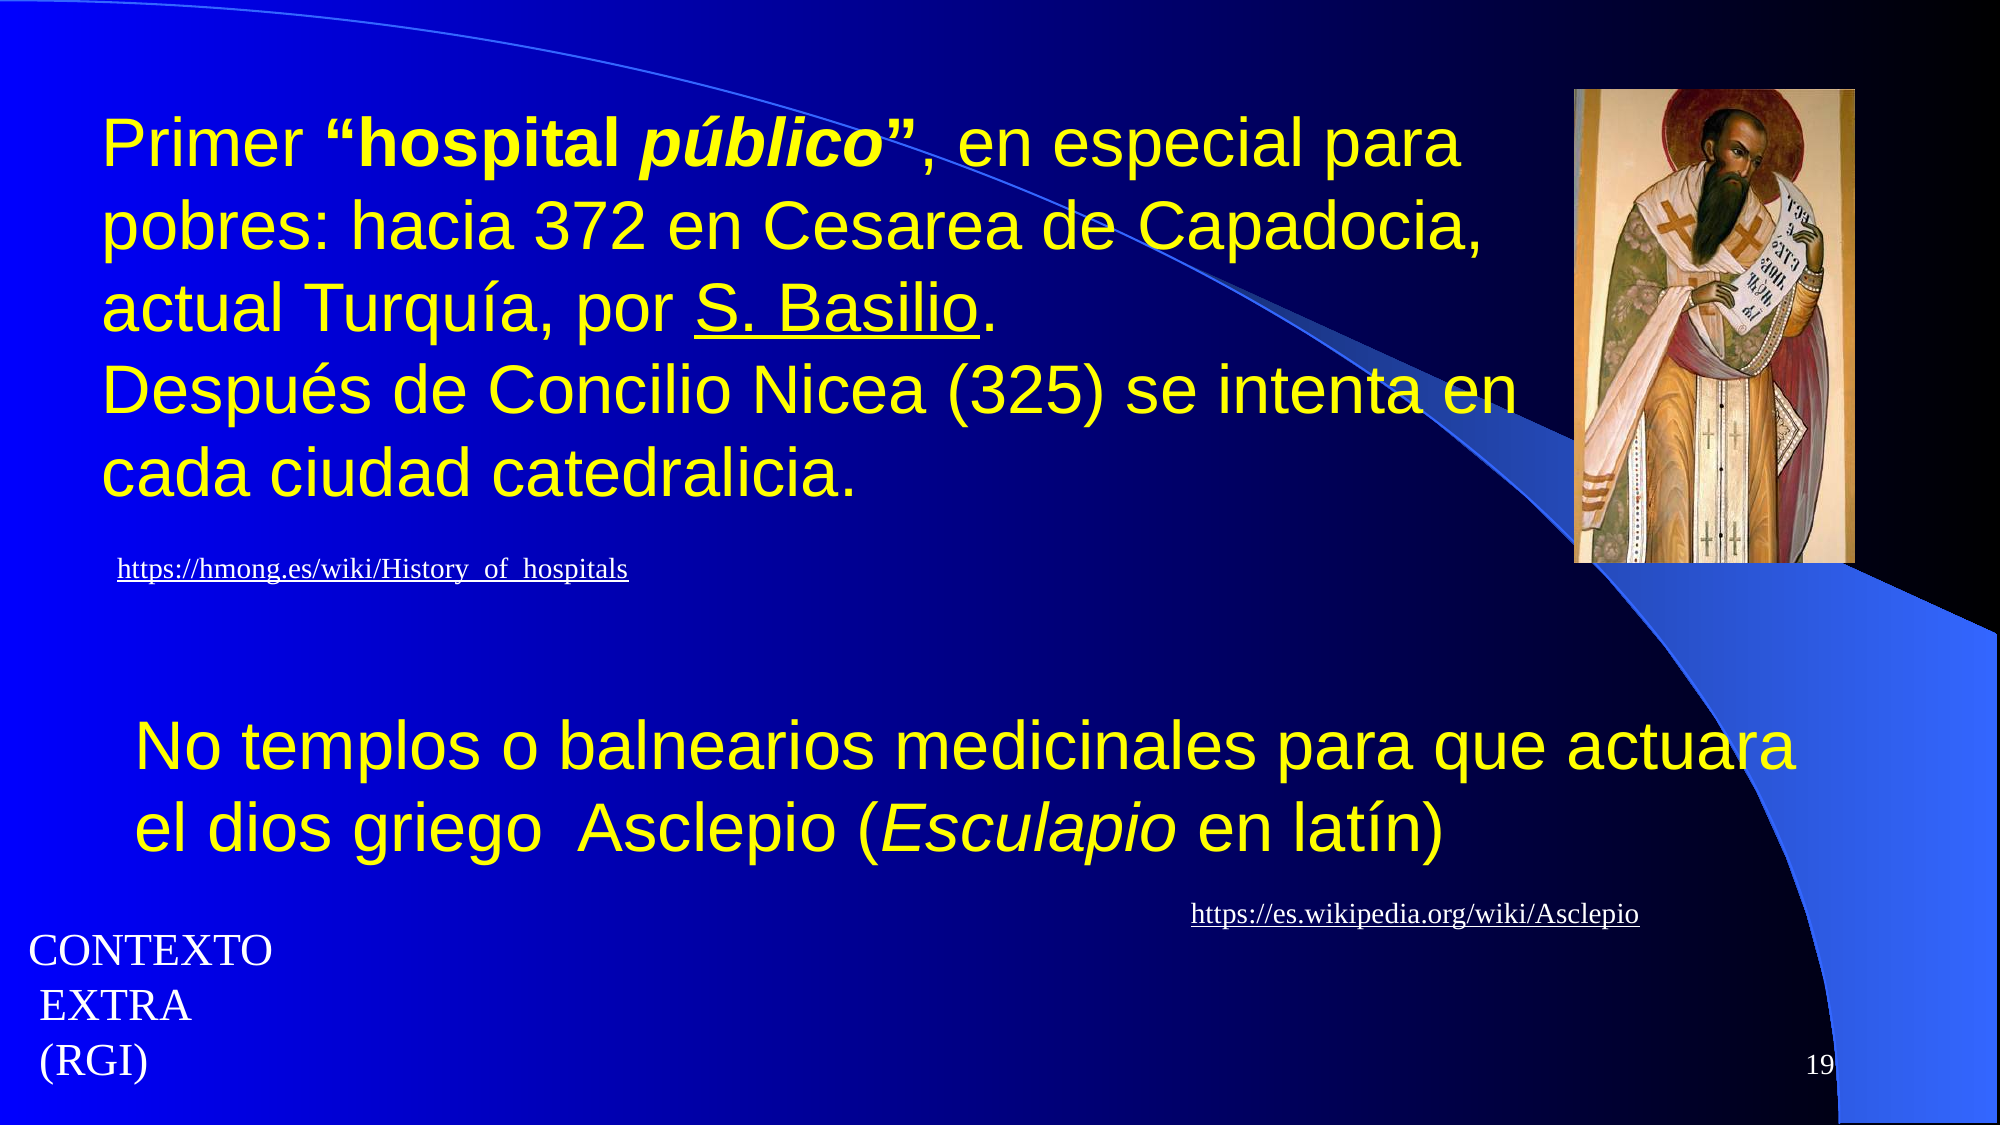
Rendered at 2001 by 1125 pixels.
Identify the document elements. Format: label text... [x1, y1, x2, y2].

text_box CONTEXTO EXTRA (RGI) [13, 912, 289, 1093]
text_box Primer “hospital público”, en especial para pobres: hacia 372 en Cesarea de Capadocia, actual Turquía, por S. Basilio. Después de Concilio Nicea (325) se intenta en cada ciudad catedralicia. [87, 90, 1572, 518]
text_box No templos o balnearios medicinales para que actuara el dios griego Asclepio (Esculapio en latín) [120, 693, 1874, 873]
text_box https://hmong.es/wiki/History_of_hospitals [102, 542, 717, 592]
slide_number 19 [1433, 1024, 1851, 1101]
text_box https://es.wikipedia.org/wiki/Asclepio [1176, 887, 1745, 938]
picture [1574, 89, 1856, 563]
